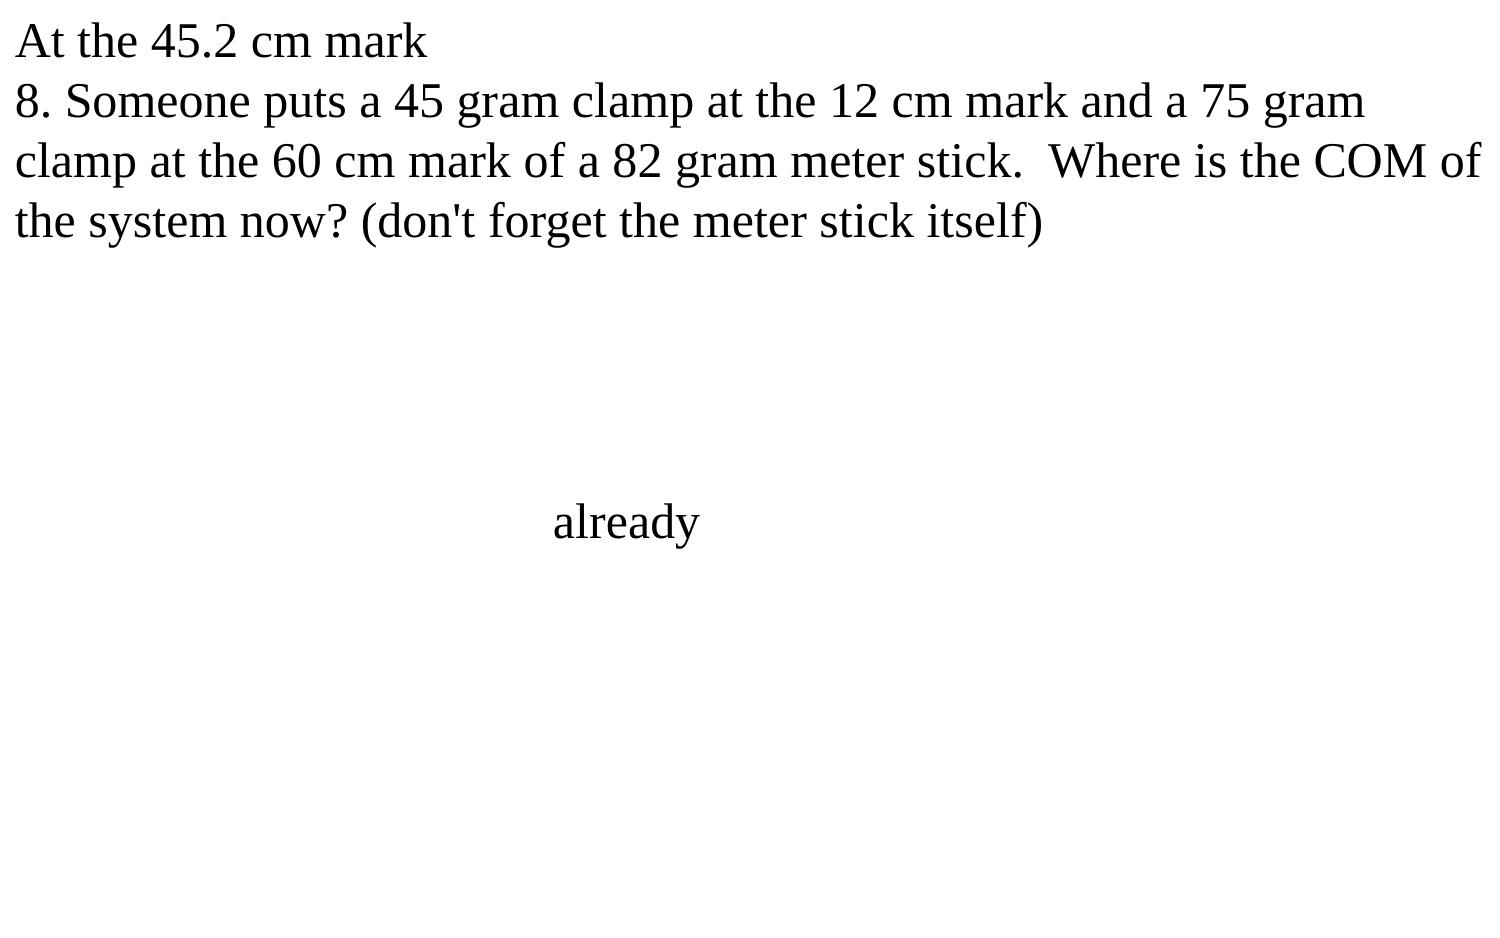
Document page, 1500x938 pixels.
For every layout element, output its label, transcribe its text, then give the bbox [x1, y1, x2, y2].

text_box At the 45.2 cm mark 8. Someone puts a 45 gram clamp at the 12 cm mark and a 75 gram clamp at the 60 cm mark of a 82 gram meter stick. Where is the COM of the system now? (don't forget the meter stick itself) [0, 0, 1500, 315]
text_box already [538, 481, 716, 556]
